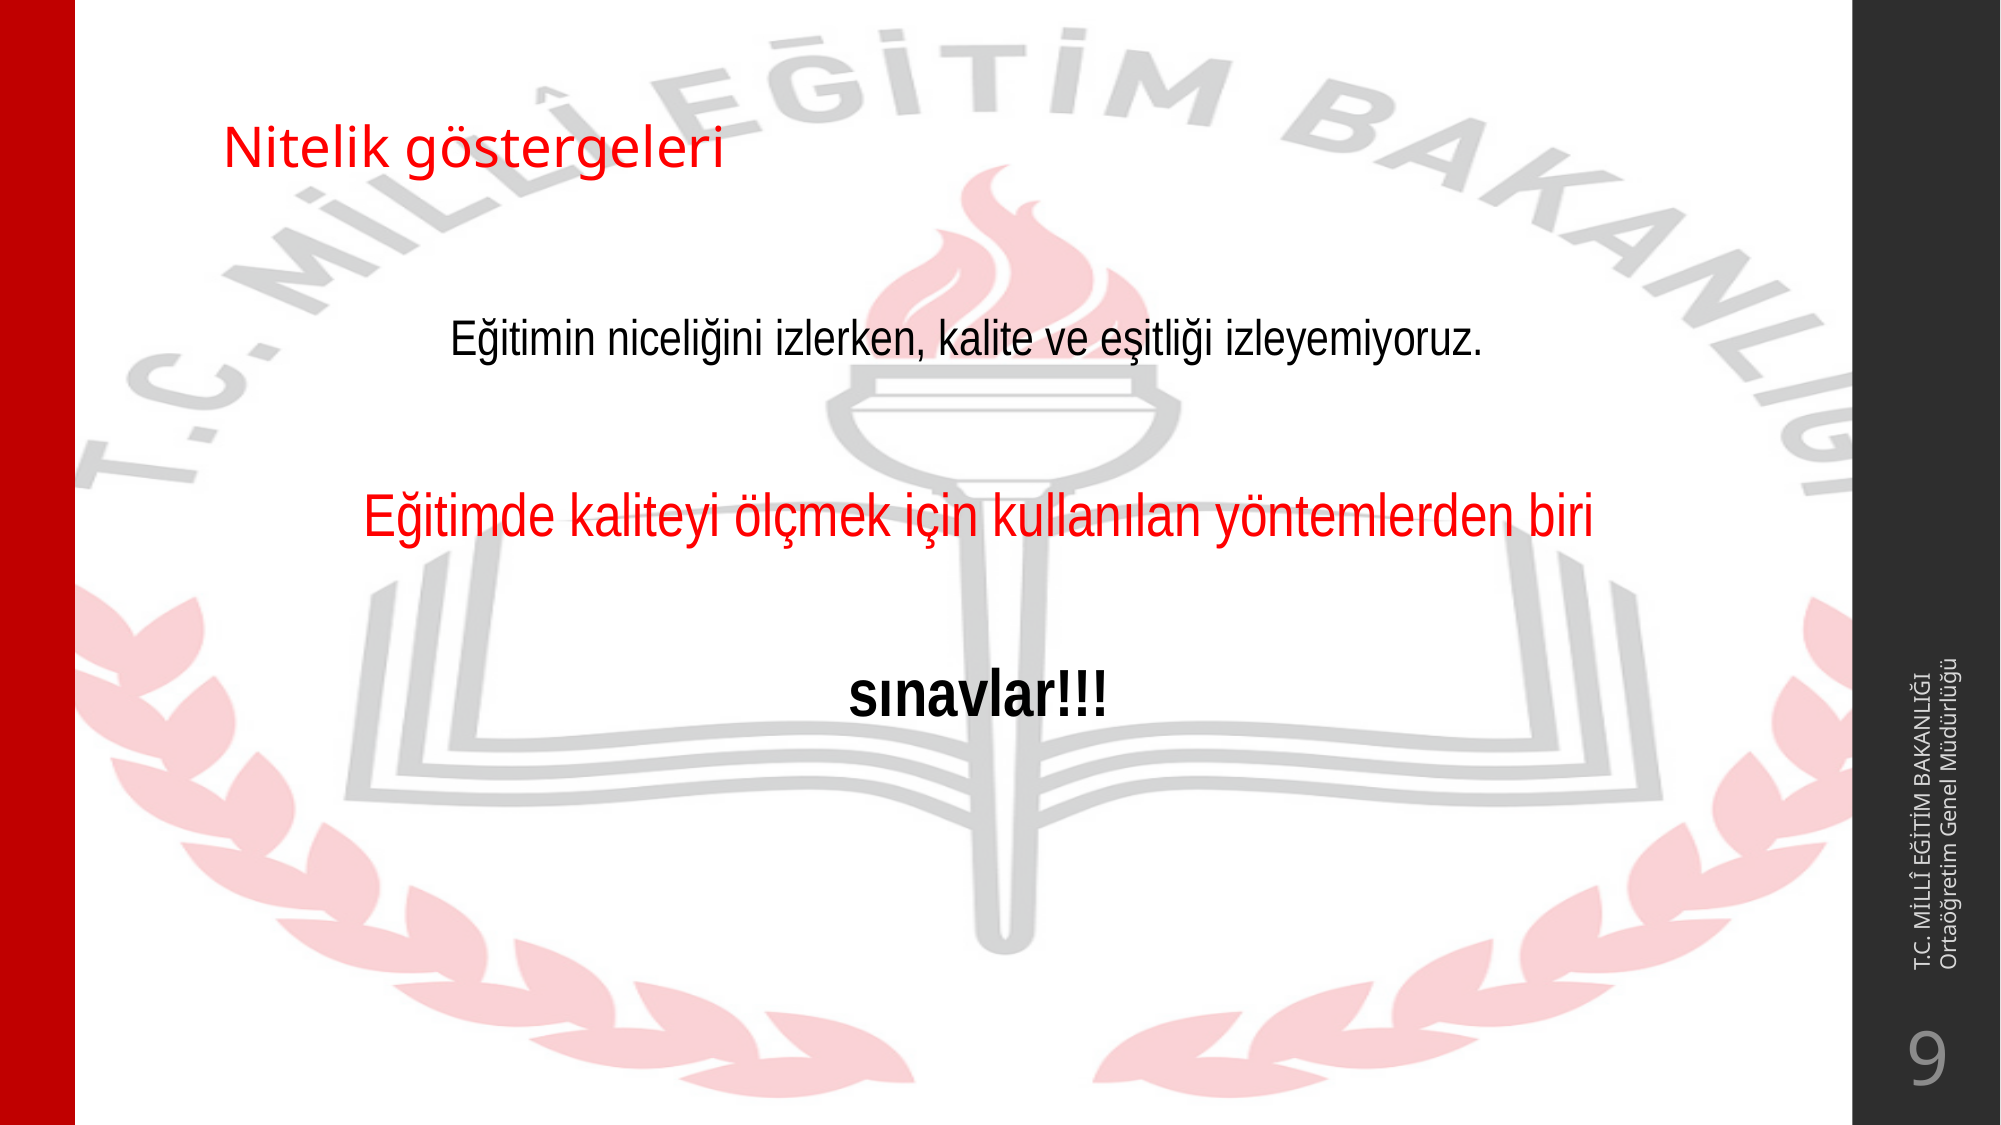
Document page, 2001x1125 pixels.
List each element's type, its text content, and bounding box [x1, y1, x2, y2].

title Nitelik göstergeleri [206, 105, 1752, 187]
footer T.C. MİLLÎ EĞİTİM BAKANLIĞI Ortaöğretim Genel Müdürlüğü [1897, 271, 1971, 986]
slide_number 9 [1852, 1012, 2000, 1110]
list Eğitimin niceliğini izlerken, kalite ve eşitliği izleyemiyoruz. Eğitimde kaliteyi ölçmek için kullanılan yöntemlerden biri sınavlar!!! [206, 208, 1752, 1065]
